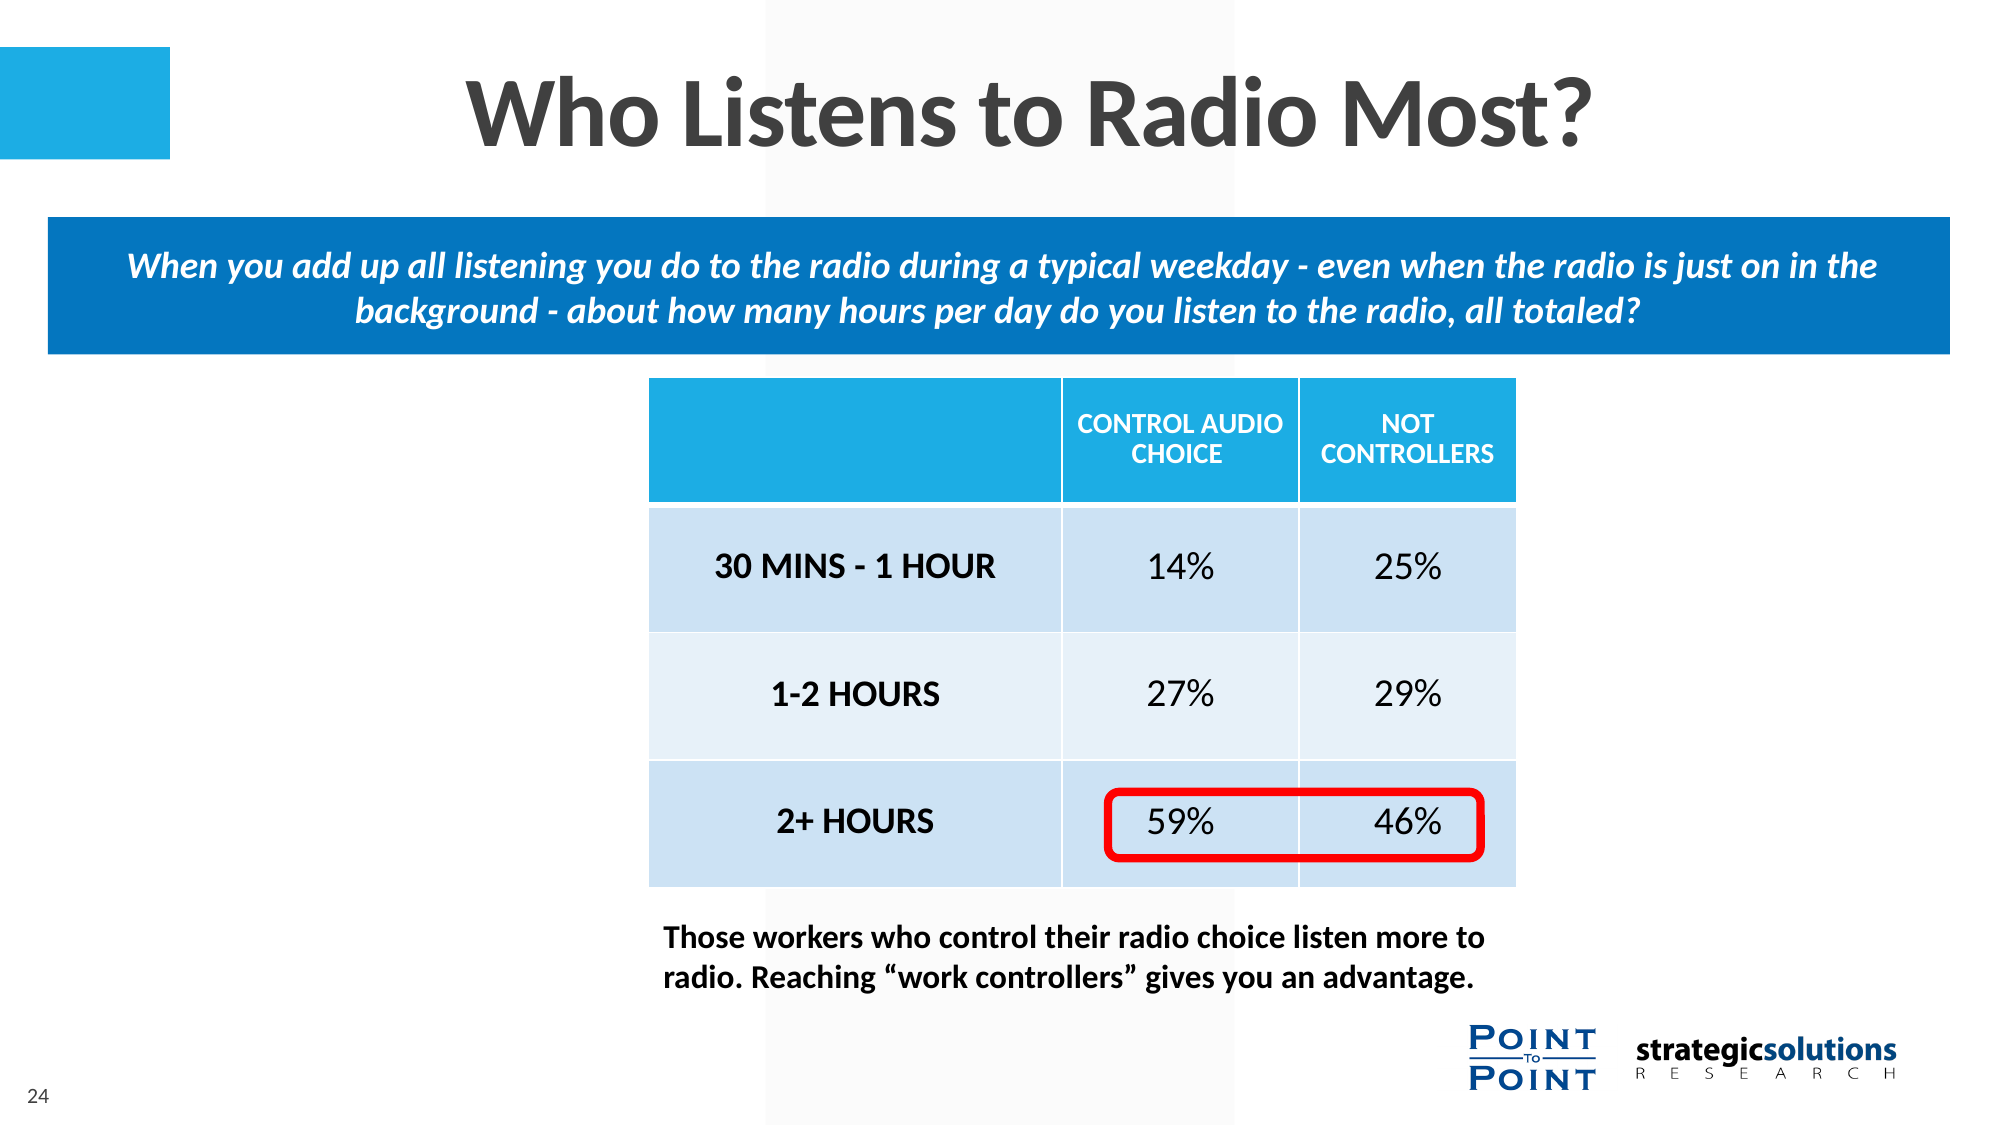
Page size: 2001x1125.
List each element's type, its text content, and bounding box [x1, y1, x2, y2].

table_cell 59% [1063, 761, 1298, 887]
text_box [1108, 791, 1481, 859]
table_cell 27% [1063, 633, 1298, 759]
table_cell 14% [1063, 508, 1298, 632]
table_cell 1-2 HOURS [649, 633, 1061, 759]
table_header [649, 378, 1061, 502]
text_box Those workers who control their radio choice listen more to radio. Reaching “work controllers” gives you an advantage. [648, 907, 1517, 1003]
text_box Who Listens to Radio Most? [205, 63, 1856, 176]
table_cell 29% [1300, 633, 1516, 759]
table_cell 46% [1300, 761, 1516, 887]
table_header CONTROL AUDIO CHOICE [1063, 378, 1298, 502]
picture [1437, 1024, 1618, 1091]
text_box When you add up all listening you do to the radio during a typical weekday - even when the radio is just on in the background - about how many hours per day do you listen to the radio, all totaled? [47, 217, 1950, 355]
table_header NOT CONTROLLERS [1300, 378, 1516, 502]
table_cell 30 MINS - 1 HOUR [649, 508, 1061, 632]
picture [1635, 1035, 1897, 1080]
table_cell 25% [1300, 508, 1516, 632]
table_cell 2+ HOURS [649, 761, 1061, 887]
slide_number 24 [0, 1065, 64, 1125]
